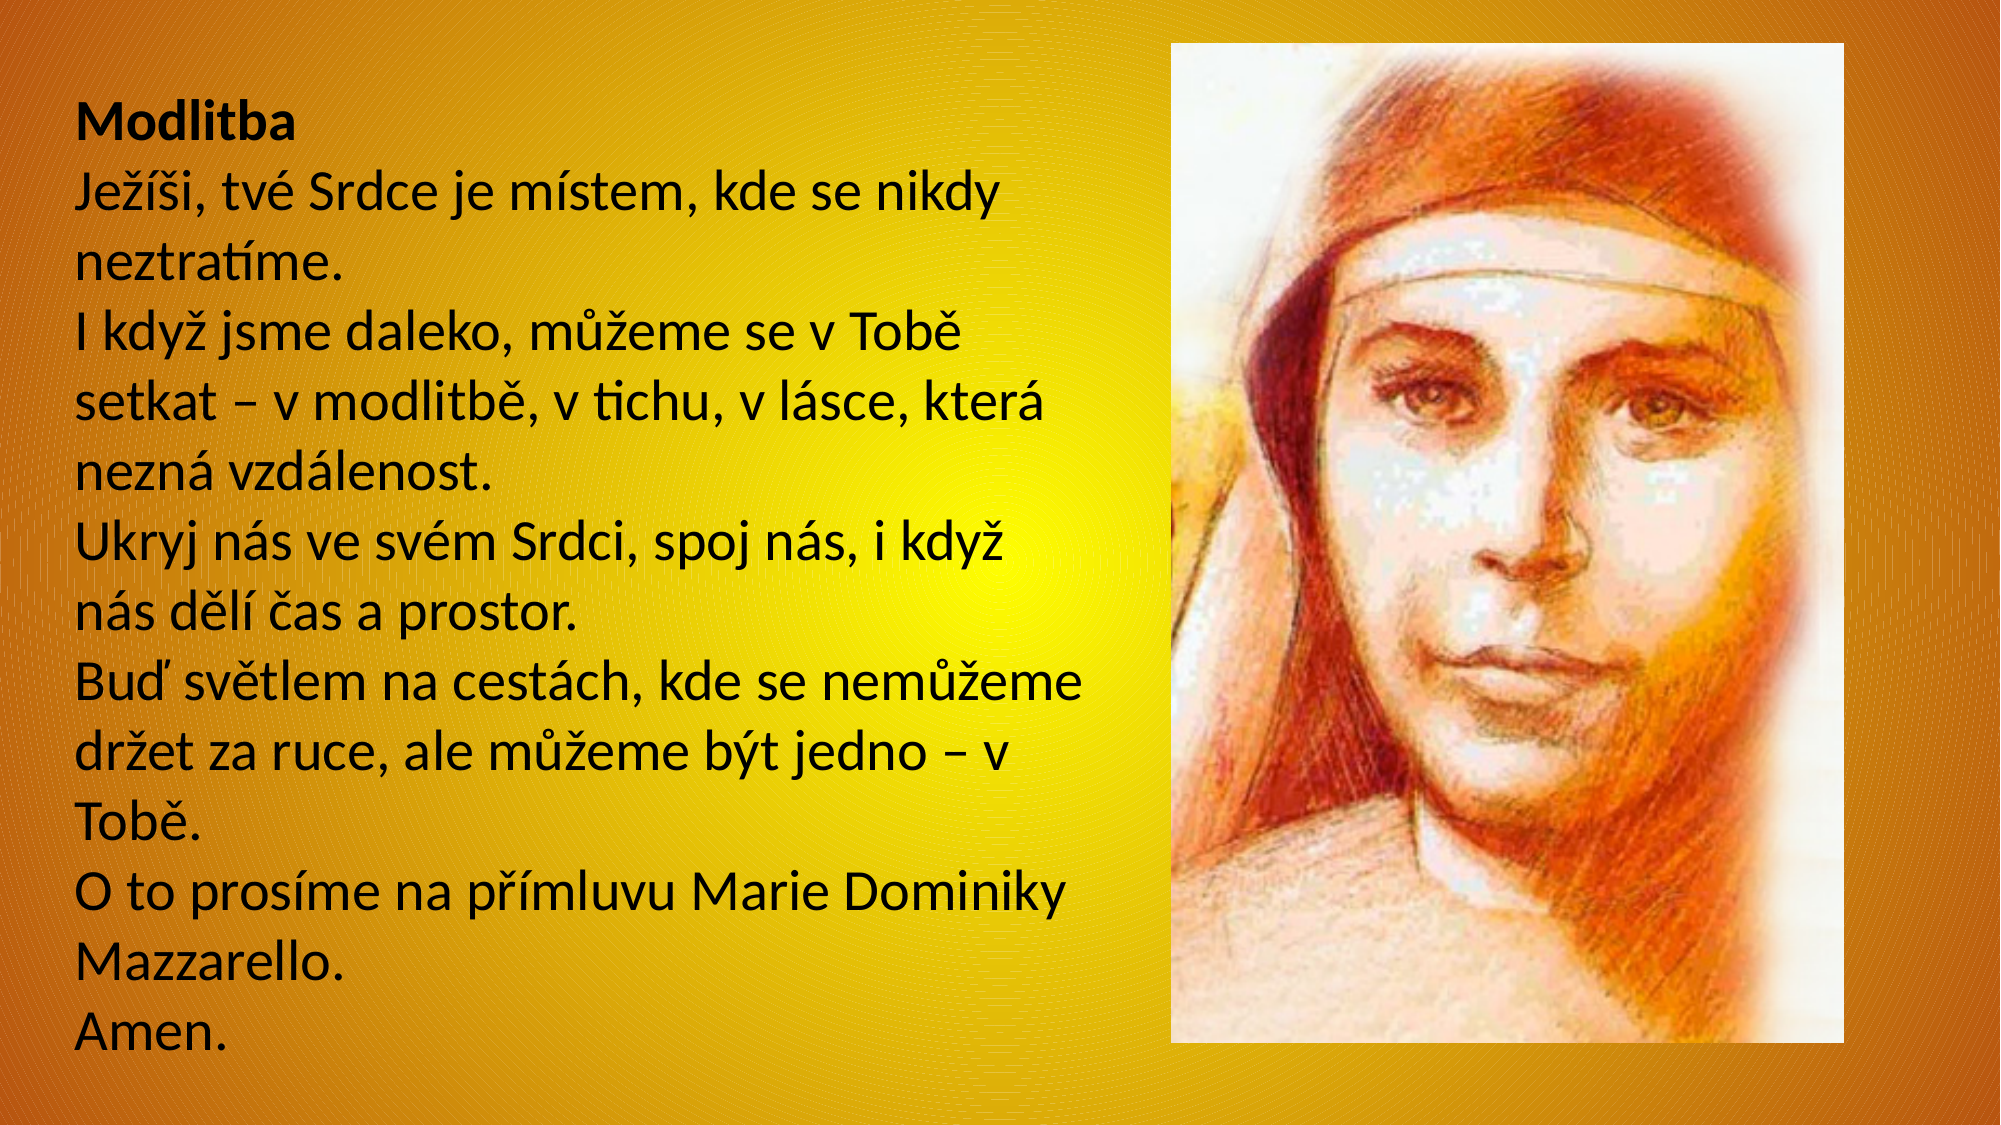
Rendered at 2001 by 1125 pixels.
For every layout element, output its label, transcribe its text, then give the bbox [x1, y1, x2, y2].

picture [1170, 43, 1844, 1043]
text_box Modlitba Ježíši, tvé Srdce je místem, kde se nikdy neztratíme. I když jsme daleko, můžeme se v Tobě setkat – v modlitbě, v tichu, v lásce, která nezná vzdálenost. Ukryj nás ve svém Srdci, spoj nás, i když nás dělí čas a prostor. Buď světlem na cestách, kde se nemůžeme držet za ruce, ale můžeme být jedno – v Tobě. O to prosíme na přímluvu Marie Dominiky Mazzarello. Amen. [60, 74, 1105, 1115]
